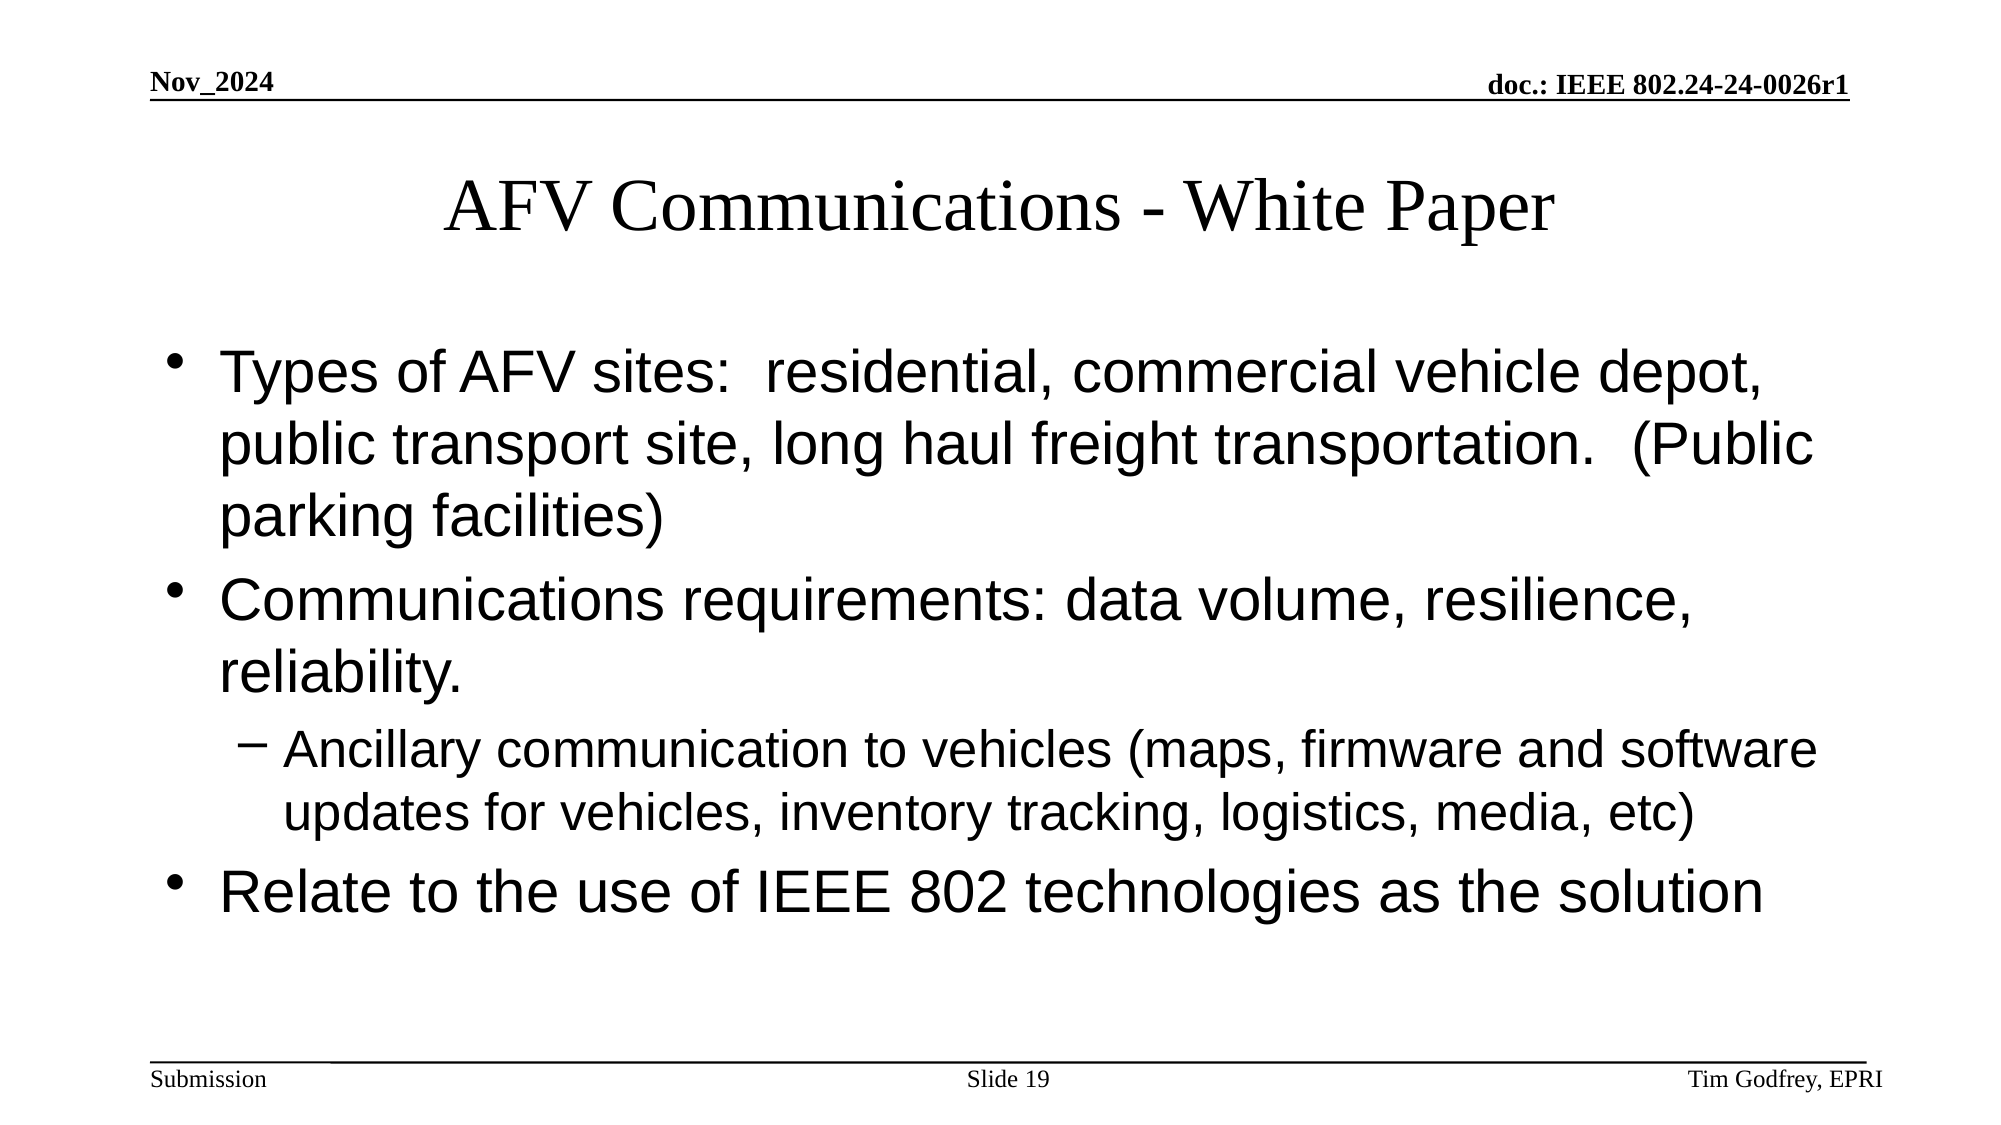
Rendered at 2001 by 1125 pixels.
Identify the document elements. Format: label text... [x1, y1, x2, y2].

title AFV Communications - White Paper [150, 112, 1850, 288]
list Types of AFV sites: residential, commercial vehicle depot, public transport site, long haul freight transportation. (Public parking facilities) Communications requirements: data volume, resilience, reliability. Ancillary communication to vehicles (maps, firmware and software updates for vehicles, inventory tracking, logistics, media, etc) Relate to the use of IEEE 802 technologies as the solution [150, 324, 1850, 1000]
slide_number Slide 19 [937, 1062, 1079, 1108]
footer Tim Godfrey, EPRI [1200, 1062, 1884, 1108]
